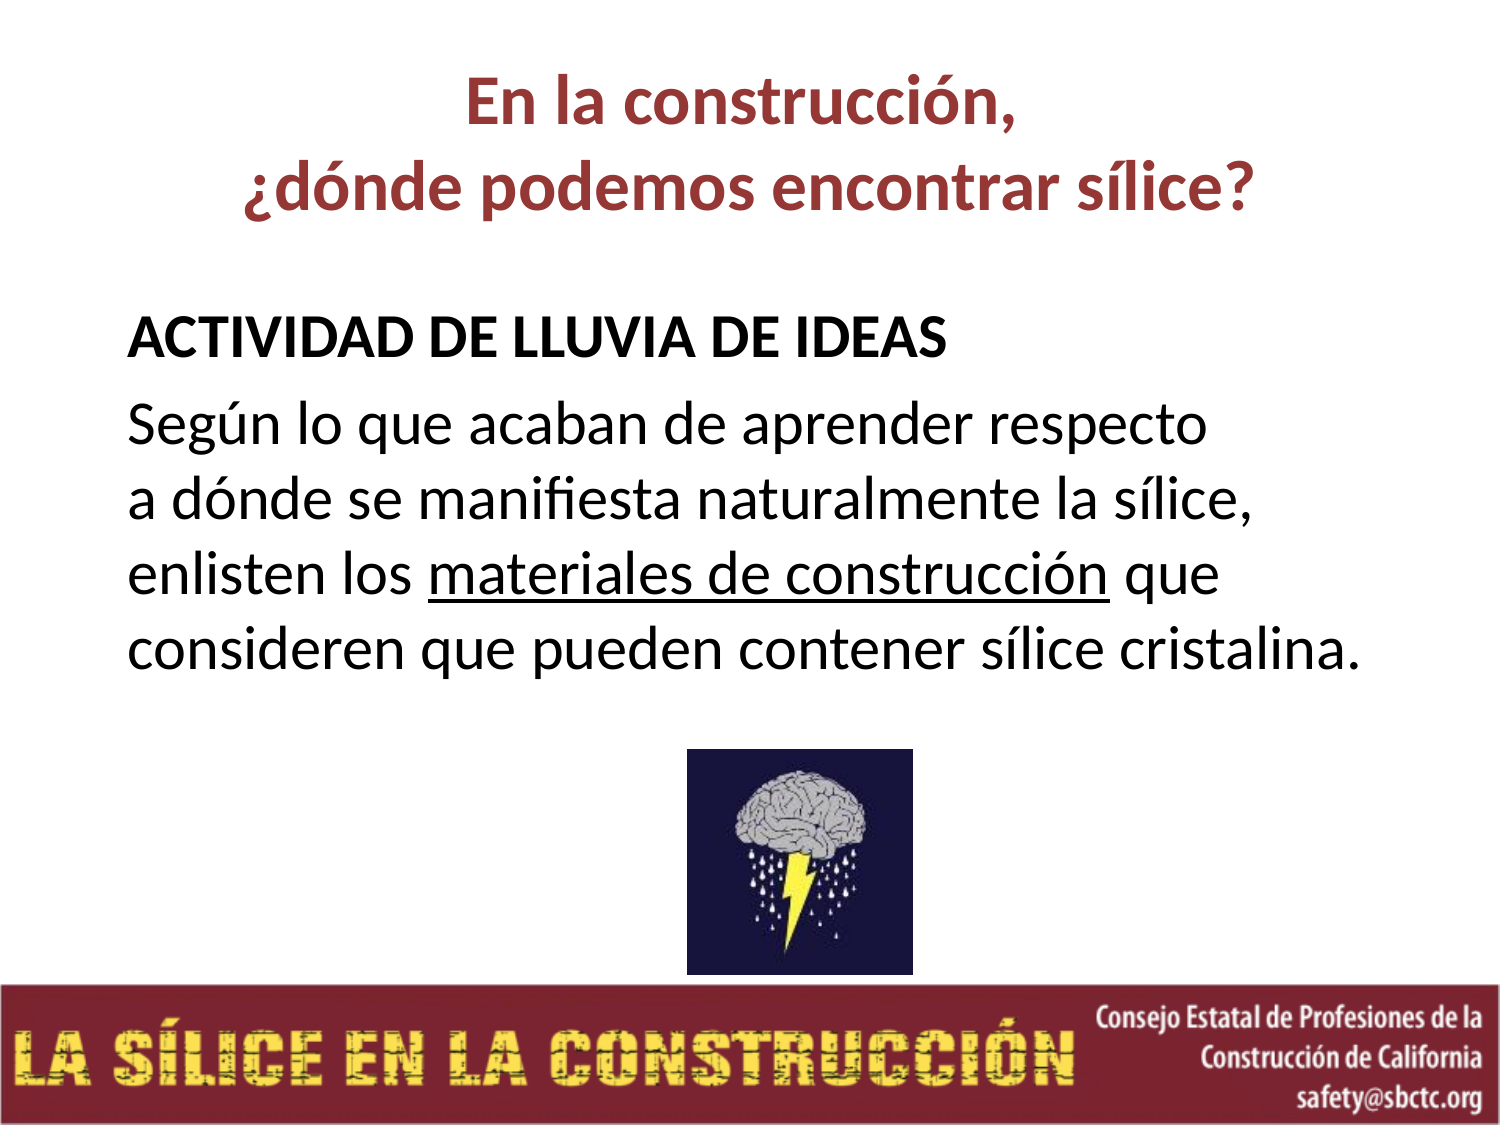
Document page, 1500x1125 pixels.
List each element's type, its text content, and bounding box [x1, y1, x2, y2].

picture [0, 984, 1500, 1125]
picture [687, 749, 913, 976]
list ACTIVIDAD DE LLUVIA DE IDEAS Según lo que acaban de aprender respecto a dónde se manifiesta naturalmente la sílice, enlisten los materiales de construcción que consideren que pueden contener sílice cristalina. [112, 287, 1400, 938]
title En la construcción, ¿dónde podemos encontrar sílice? [75, 45, 1425, 233]
